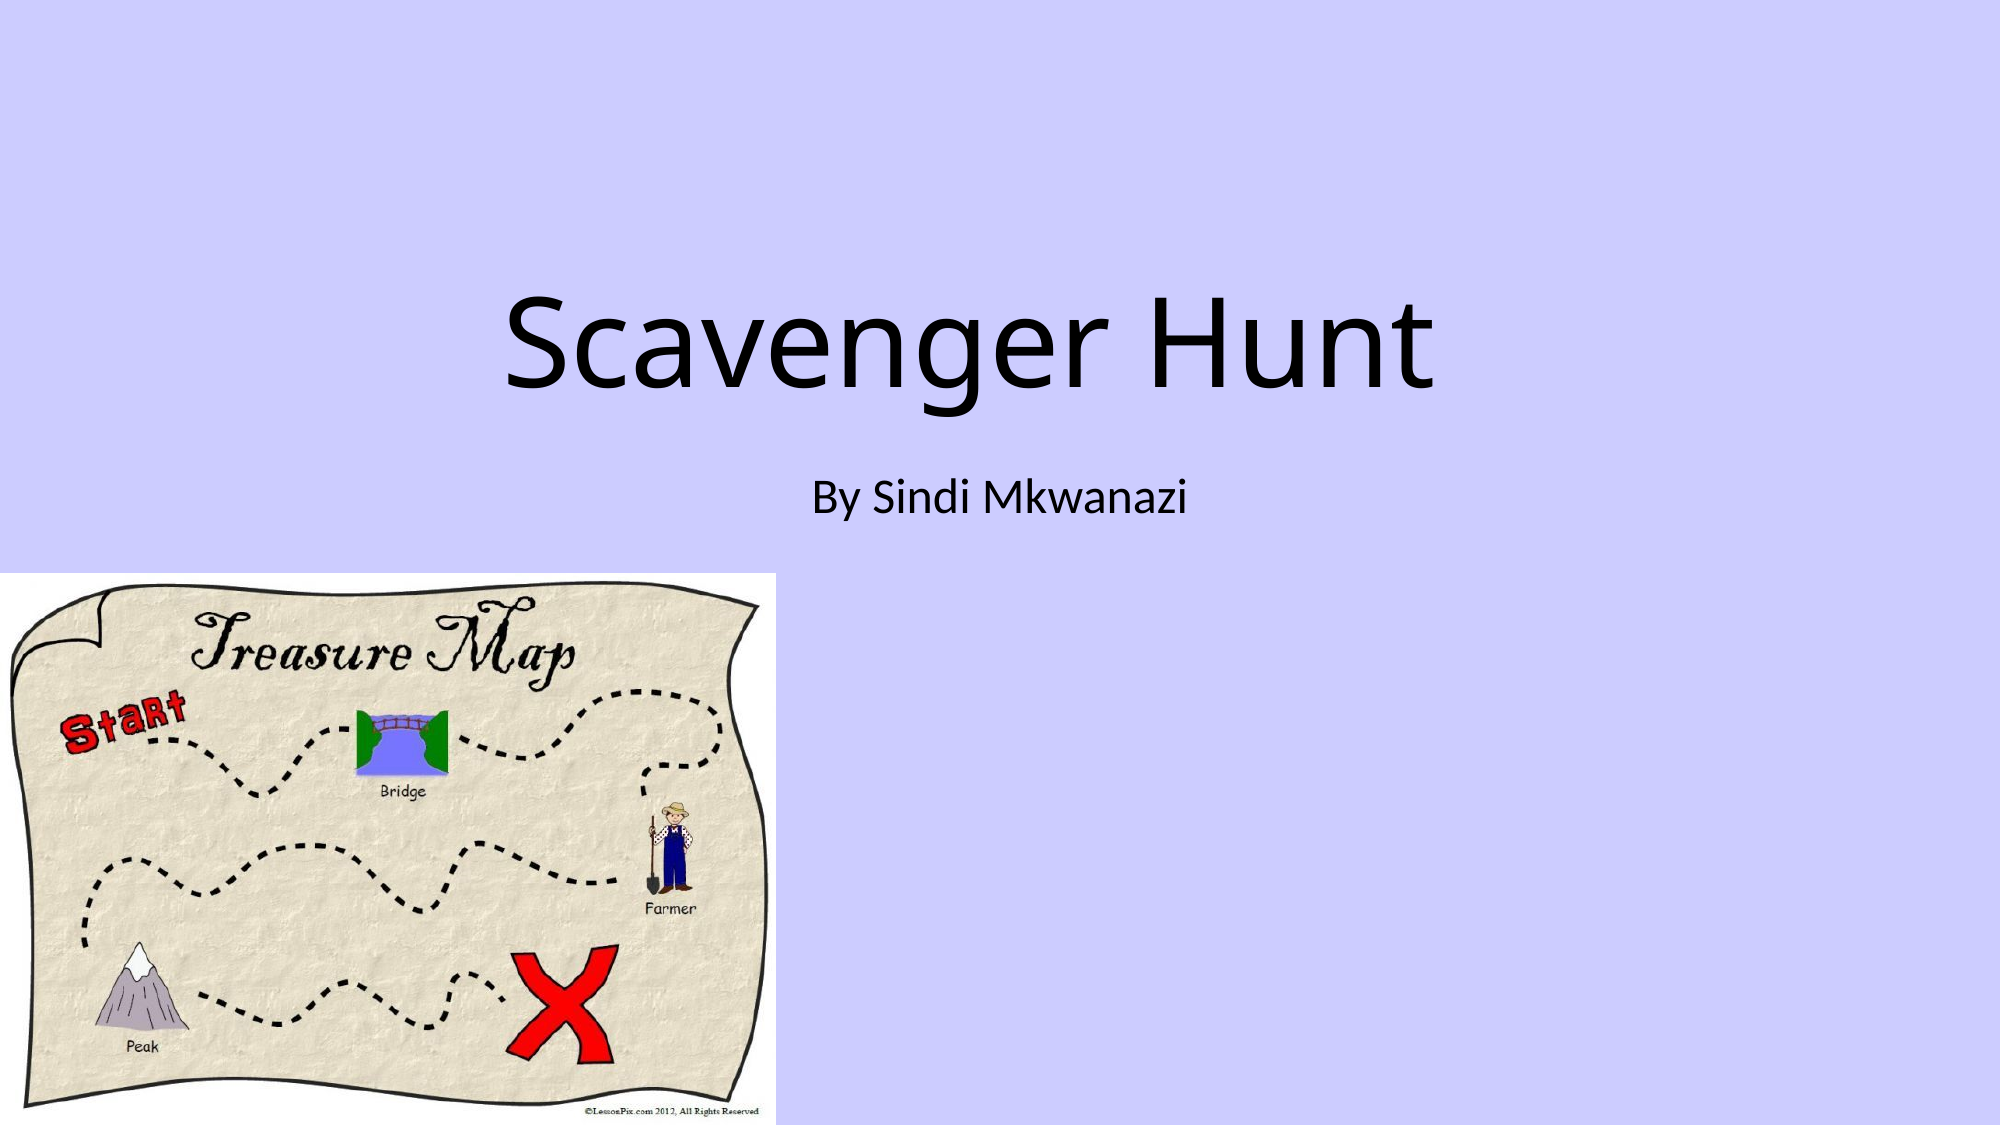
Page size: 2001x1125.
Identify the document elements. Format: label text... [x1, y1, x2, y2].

subtitle By Sindi Mkwanazi [249, 462, 1750, 735]
picture [0, 573, 776, 1125]
title Scavenger Hunt [219, 150, 1720, 423]
